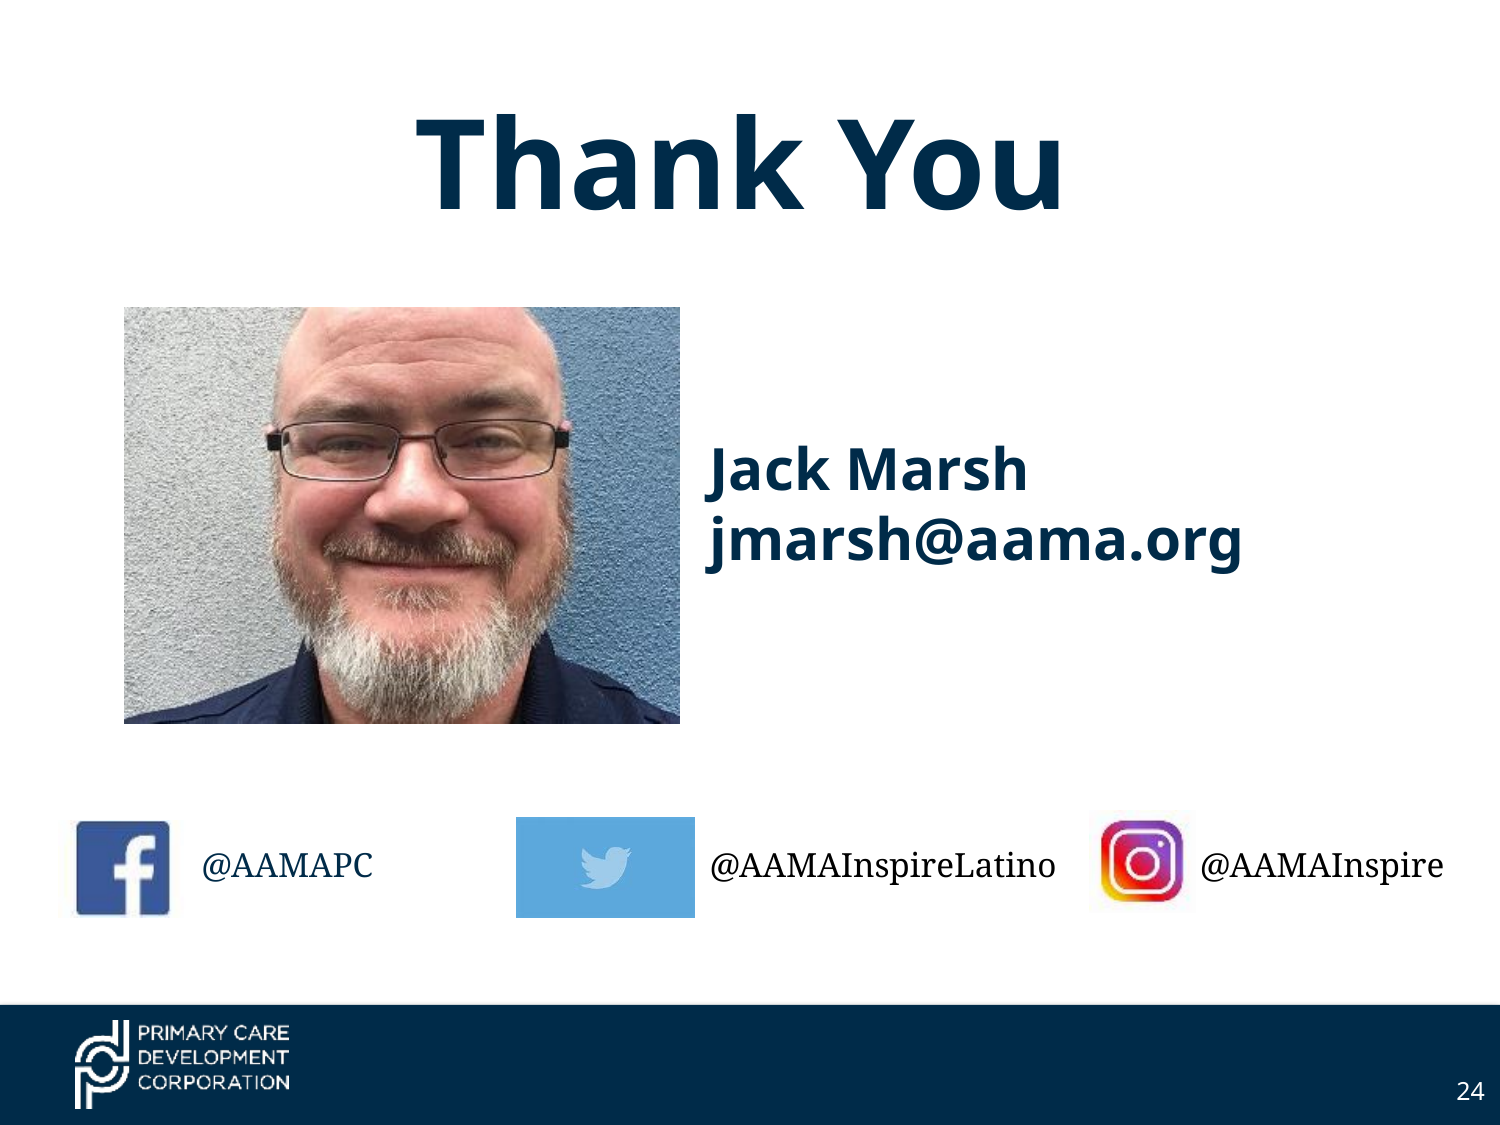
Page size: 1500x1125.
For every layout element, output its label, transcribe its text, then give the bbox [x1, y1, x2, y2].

text_box @AAMAInspireLatino [700, 836, 1084, 892]
list @AAMAPC [193, 836, 511, 902]
picture [75, 1020, 289, 1109]
picture [1089, 810, 1196, 914]
text_box Jack Marsh jmarsh@aama.org [694, 425, 1327, 580]
slide_number 24 [1433, 1062, 1500, 1123]
picture [124, 307, 681, 725]
text_box Thank You [124, 76, 1360, 242]
text_box @AAMAInspire [1201, 836, 1467, 892]
picture [58, 820, 187, 918]
picture [516, 817, 695, 918]
